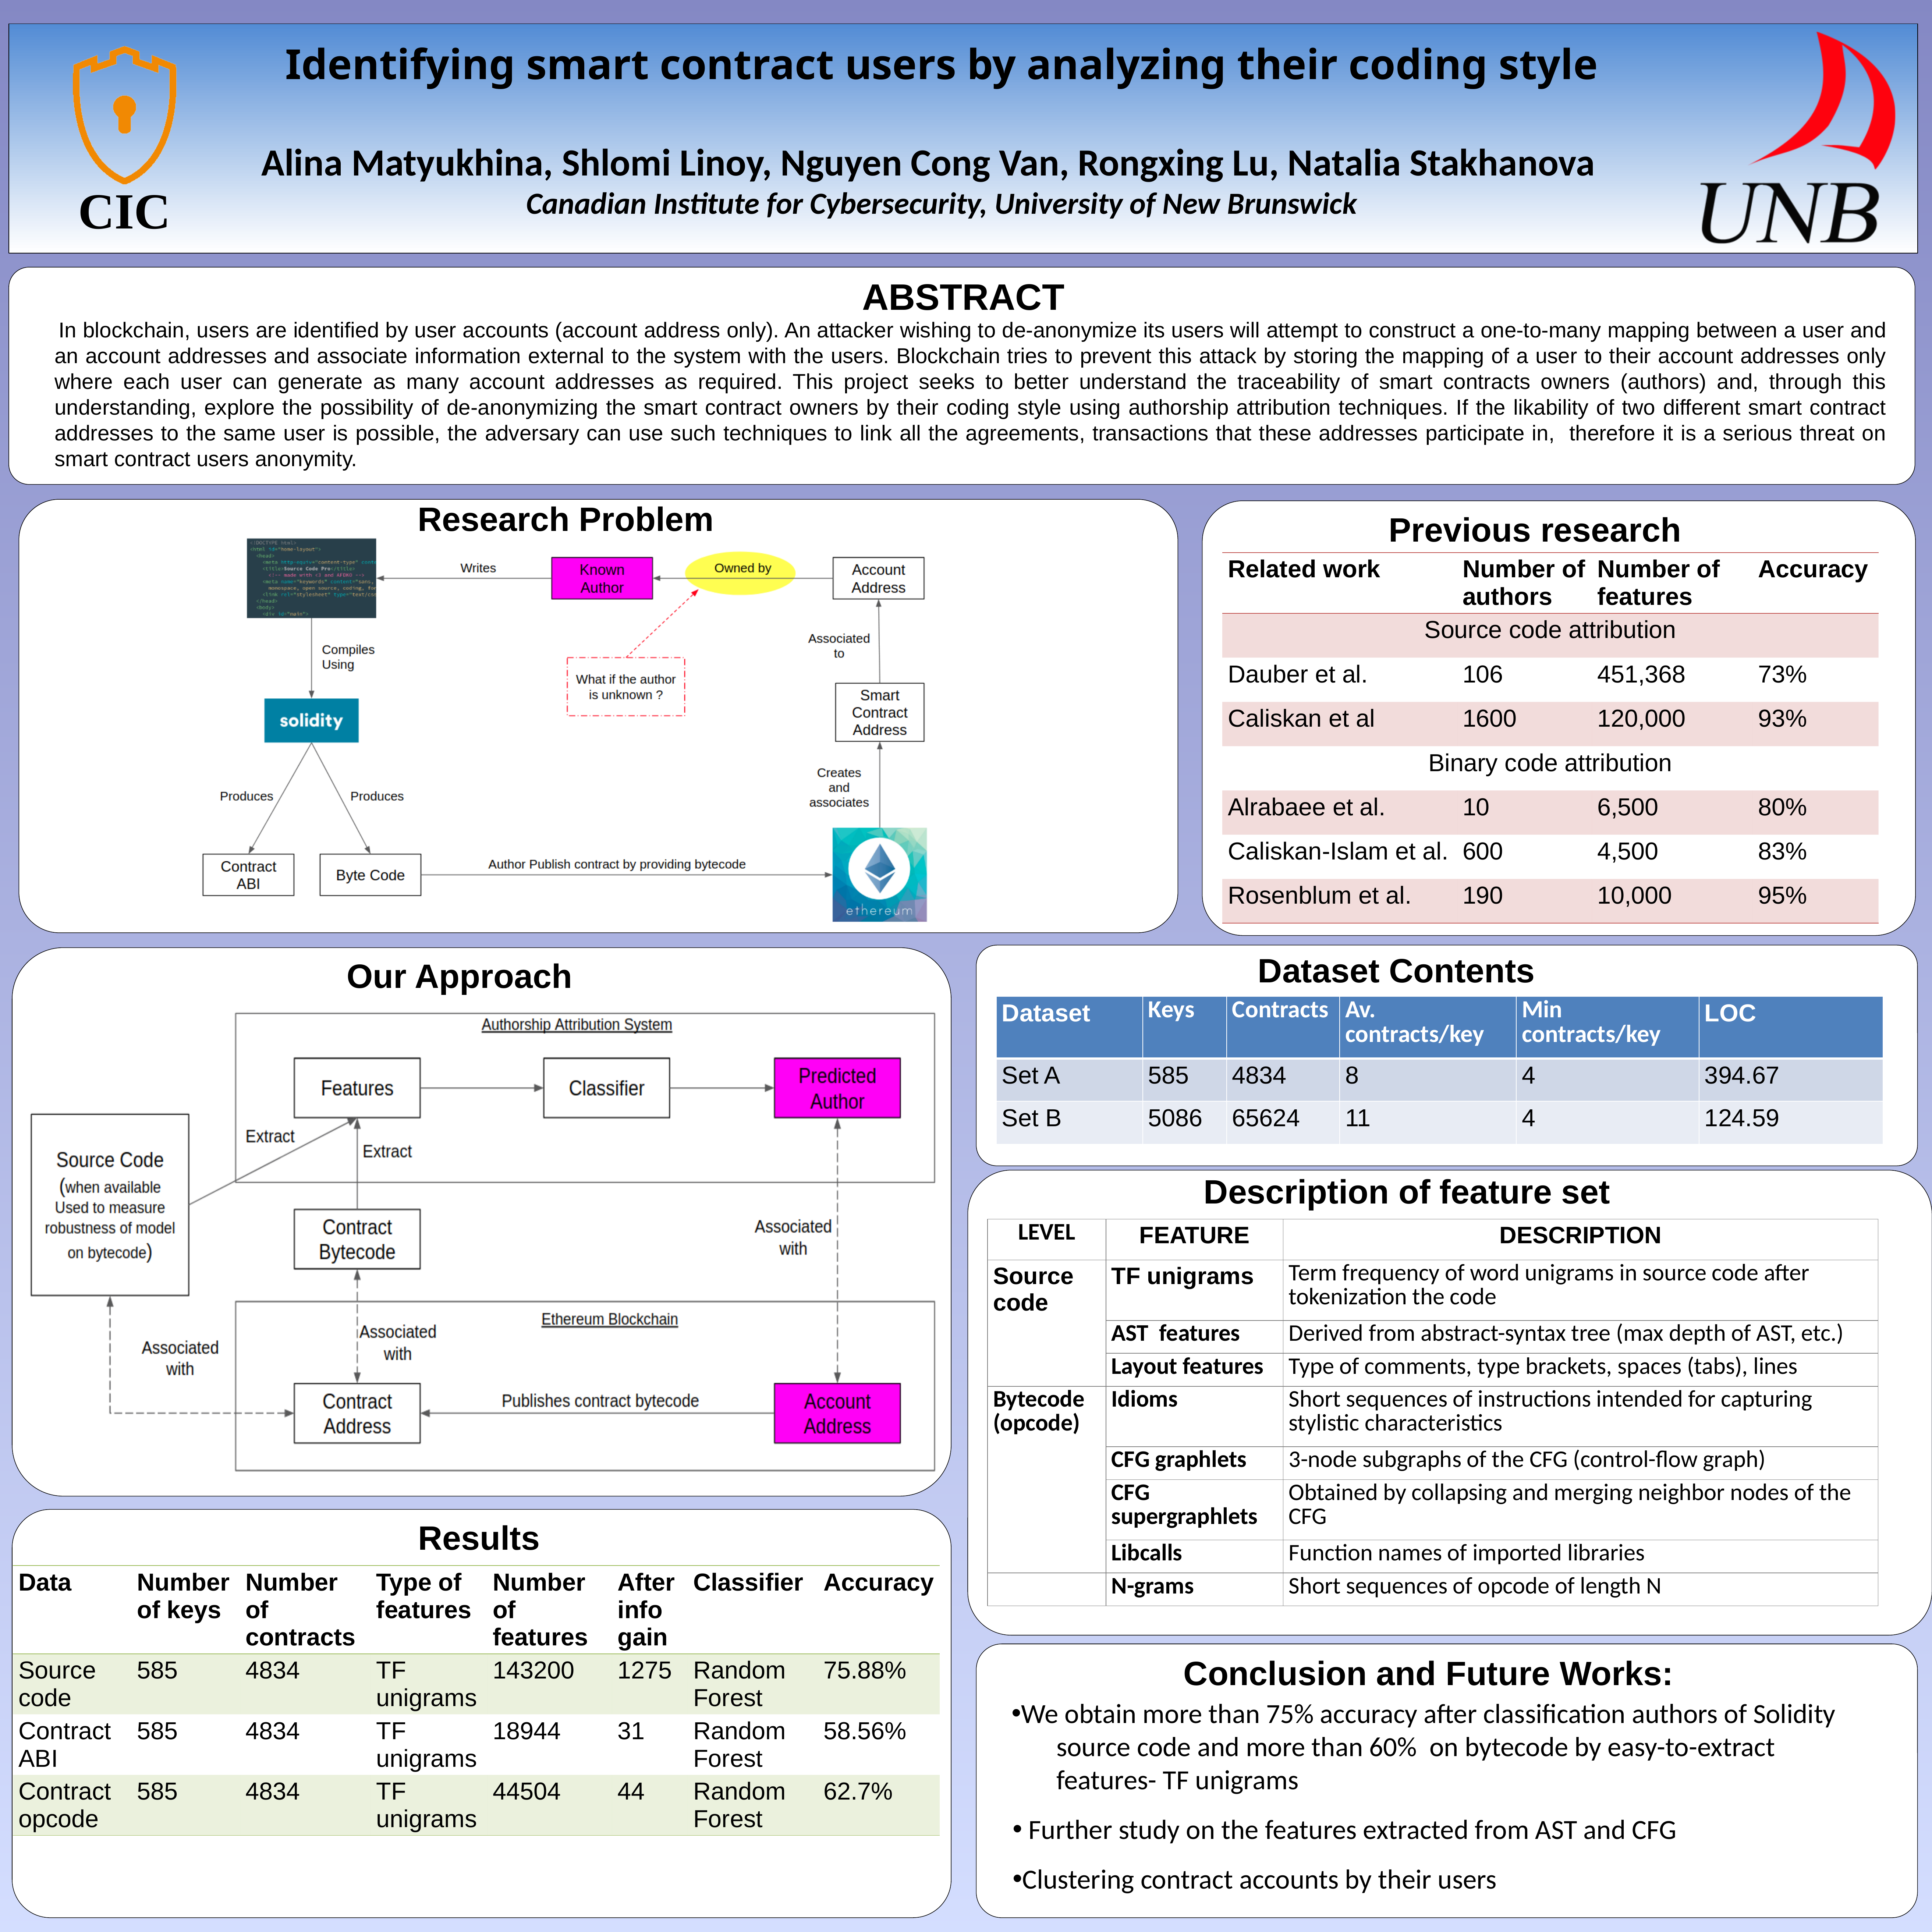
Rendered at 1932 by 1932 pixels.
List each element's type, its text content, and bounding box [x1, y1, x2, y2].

table_cell Source code [13, 1654, 132, 1714]
table_cell 8 [1340, 1060, 1516, 1101]
table_cell 31 [612, 1714, 688, 1775]
table_header FEATURE [1106, 1219, 1283, 1260]
table_cell TF unigrams [1106, 1260, 1283, 1320]
table_cell Random Forest [688, 1654, 818, 1714]
table_cell Dauber et al. [1222, 657, 1457, 702]
table_cell 75.88% [818, 1654, 940, 1714]
table_header Number of features [487, 1566, 612, 1653]
table_cell Bytecode (opcode) [988, 1387, 1106, 1573]
table_cell 1275 [612, 1654, 688, 1714]
table_header After info gain [612, 1566, 688, 1653]
text_box [1202, 507, 1916, 936]
text_box [19, 499, 1178, 933]
table_cell 44 [612, 1775, 688, 1835]
table_cell 3-node subgraphs of the CFG (control-flow graph) [1283, 1447, 1878, 1479]
text_box [968, 1170, 1932, 1635]
table_cell 58.56% [818, 1714, 940, 1775]
table_cell 4 [1517, 1102, 1699, 1144]
table_cell 600 [1457, 835, 1592, 879]
table_cell 6,500 [1592, 790, 1752, 835]
table_cell Source code [988, 1260, 1106, 1386]
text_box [8, 267, 1915, 485]
table_cell TF unigrams [371, 1775, 487, 1835]
table_cell Set A [997, 1060, 1142, 1101]
text_box [976, 1644, 1918, 1918]
table_cell 62.7% [818, 1775, 940, 1835]
table_cell 585 [132, 1714, 240, 1775]
text_box Previous research [1174, 505, 1896, 634]
picture [198, 535, 932, 927]
table_cell 585 [1143, 1060, 1226, 1101]
table_cell 18944 [487, 1714, 612, 1775]
table_cell Function names of imported libraries [1283, 1540, 1878, 1573]
table_header Number of keys [132, 1566, 240, 1653]
table_header Classifier [688, 1566, 818, 1653]
table_cell Term frequency of word unigrams in source code after tokenization the code [1283, 1260, 1878, 1320]
table_cell 4834 [240, 1714, 371, 1775]
text_box [12, 1509, 951, 1918]
table_cell Contract ABI [13, 1714, 132, 1775]
table_cell TF unigrams [371, 1714, 487, 1775]
table_cell Idioms [1106, 1387, 1283, 1446]
table_cell 120,000 [1592, 702, 1752, 746]
table_cell Alrabaee et al. [1222, 790, 1457, 835]
table_cell 10 [1457, 790, 1592, 835]
table_cell 4834 [240, 1654, 371, 1714]
table_header LEVEL [988, 1219, 1106, 1260]
table_header Min contracts/key [1517, 997, 1699, 1057]
text_box Results [366, 1513, 592, 1561]
table_cell Libcalls [1106, 1540, 1283, 1573]
text_box Description of feature set [1196, 1167, 1619, 1214]
table_cell 106 [1457, 657, 1592, 702]
picture [29, 1002, 939, 1476]
table_cell Random Forest [688, 1775, 818, 1835]
table_cell Set B [997, 1102, 1142, 1144]
picture [72, 46, 183, 185]
text_box [976, 945, 1918, 1166]
table_cell 5086 [1143, 1102, 1226, 1144]
table_cell AST features [1106, 1321, 1283, 1353]
table_header Contracts [1227, 997, 1339, 1057]
text_box [12, 947, 951, 1496]
table_cell 585 [132, 1775, 240, 1835]
table_header LOC [1699, 997, 1883, 1057]
table_header DESCRIPTION [1283, 1219, 1878, 1260]
table_header Dataset [997, 997, 1142, 1057]
table_cell 65624 [1227, 1102, 1339, 1144]
text_box Conclusion and Future Works: [1166, 1649, 1692, 1693]
text_box [9, 24, 1918, 254]
table_cell Caliskan et al [1222, 702, 1457, 746]
table_cell 73% [1752, 657, 1879, 702]
table_header Accuracy [818, 1566, 940, 1653]
table_cell CFG graphlets [1106, 1447, 1283, 1479]
table_cell Obtained by collapsing and merging neighbor nodes of the CFG [1283, 1480, 1878, 1540]
text_box We obtain more than 75% accuracy after classification authors of Solidity source code and more than 60% on bytecode by easy-to-extract features- TF unigrams Further study on the features extracted from AST and CFG Clustering contract accounts by their users [992, 1693, 1901, 1899]
table_cell Short sequences of opcode of length N [1283, 1573, 1878, 1606]
table_cell 585 [132, 1654, 240, 1714]
table_cell Contract opcode [13, 1775, 132, 1835]
table_header Number of contracts [240, 1566, 371, 1653]
text_box Identifying smart contract users by analyzing their coding style Alina Matyukhina, Shlomi Linoy, Nguyen Cong Van, Rongxing Lu, Natalia Stakhanova Canadian Institute for Cybersecurity, University of New Brunswick [183, 36, 1690, 224]
table_cell N-grams [1106, 1573, 1283, 1606]
table_cell Short sequences of instructions intended for capturing stylistic characteristics [1283, 1387, 1878, 1446]
table_cell [988, 1573, 1106, 1606]
table_cell 80% [1752, 790, 1879, 835]
table_header Number of features [1592, 553, 1752, 613]
table_cell Source code attribution [1222, 614, 1879, 657]
table_header Accuracy [1752, 553, 1879, 613]
table_cell 4834 [240, 1775, 371, 1835]
table_cell 4834 [1227, 1060, 1339, 1101]
table_header Av. contracts/key [1340, 997, 1516, 1057]
table_header Data [13, 1566, 132, 1653]
table_cell 394.67 [1699, 1060, 1883, 1101]
table_cell 124.59 [1699, 1102, 1883, 1144]
table_cell 95% [1752, 879, 1879, 923]
table_cell 44504 [487, 1775, 612, 1835]
table_cell TF unigrams [371, 1654, 487, 1714]
table_cell Type of comments, type brackets, spaces (tabs), lines [1283, 1354, 1878, 1386]
table_cell Derived from abstract-syntax tree (max depth of AST, etc.) [1283, 1321, 1878, 1353]
table_cell 10,000 [1592, 879, 1752, 923]
table_cell 190 [1457, 879, 1592, 923]
table_cell Rosenblum et al. [1222, 879, 1457, 923]
text_box Research Problem [314, 494, 818, 534]
picture [1691, 31, 1909, 249]
table_cell Layout features [1106, 1354, 1283, 1386]
table_header Related work [1222, 553, 1457, 613]
table_cell 93% [1752, 702, 1879, 746]
table_cell 11 [1340, 1102, 1516, 1144]
table_cell Caliskan-Islam et al. [1222, 835, 1457, 879]
table_cell 83% [1752, 835, 1879, 879]
text_box Our Approach [112, 951, 808, 998]
text_box CIC [3, 175, 247, 242]
table_cell Binary code attribution [1222, 746, 1879, 790]
table_cell 1600 [1457, 702, 1592, 746]
table_cell 451,368 [1592, 657, 1752, 702]
table_header Number of authors [1457, 553, 1592, 613]
table_cell 143200 [487, 1654, 612, 1714]
table_cell CFG supergraphlets [1106, 1480, 1283, 1540]
text_box Dataset Contents [1251, 946, 1542, 992]
text_box [1224, 501, 1893, 505]
table_header Type of features [371, 1566, 487, 1653]
table_cell 4 [1517, 1060, 1699, 1101]
table_header Keys [1143, 997, 1226, 1057]
table_cell Random Forest [688, 1714, 818, 1775]
table_cell 4,500 [1592, 835, 1752, 879]
